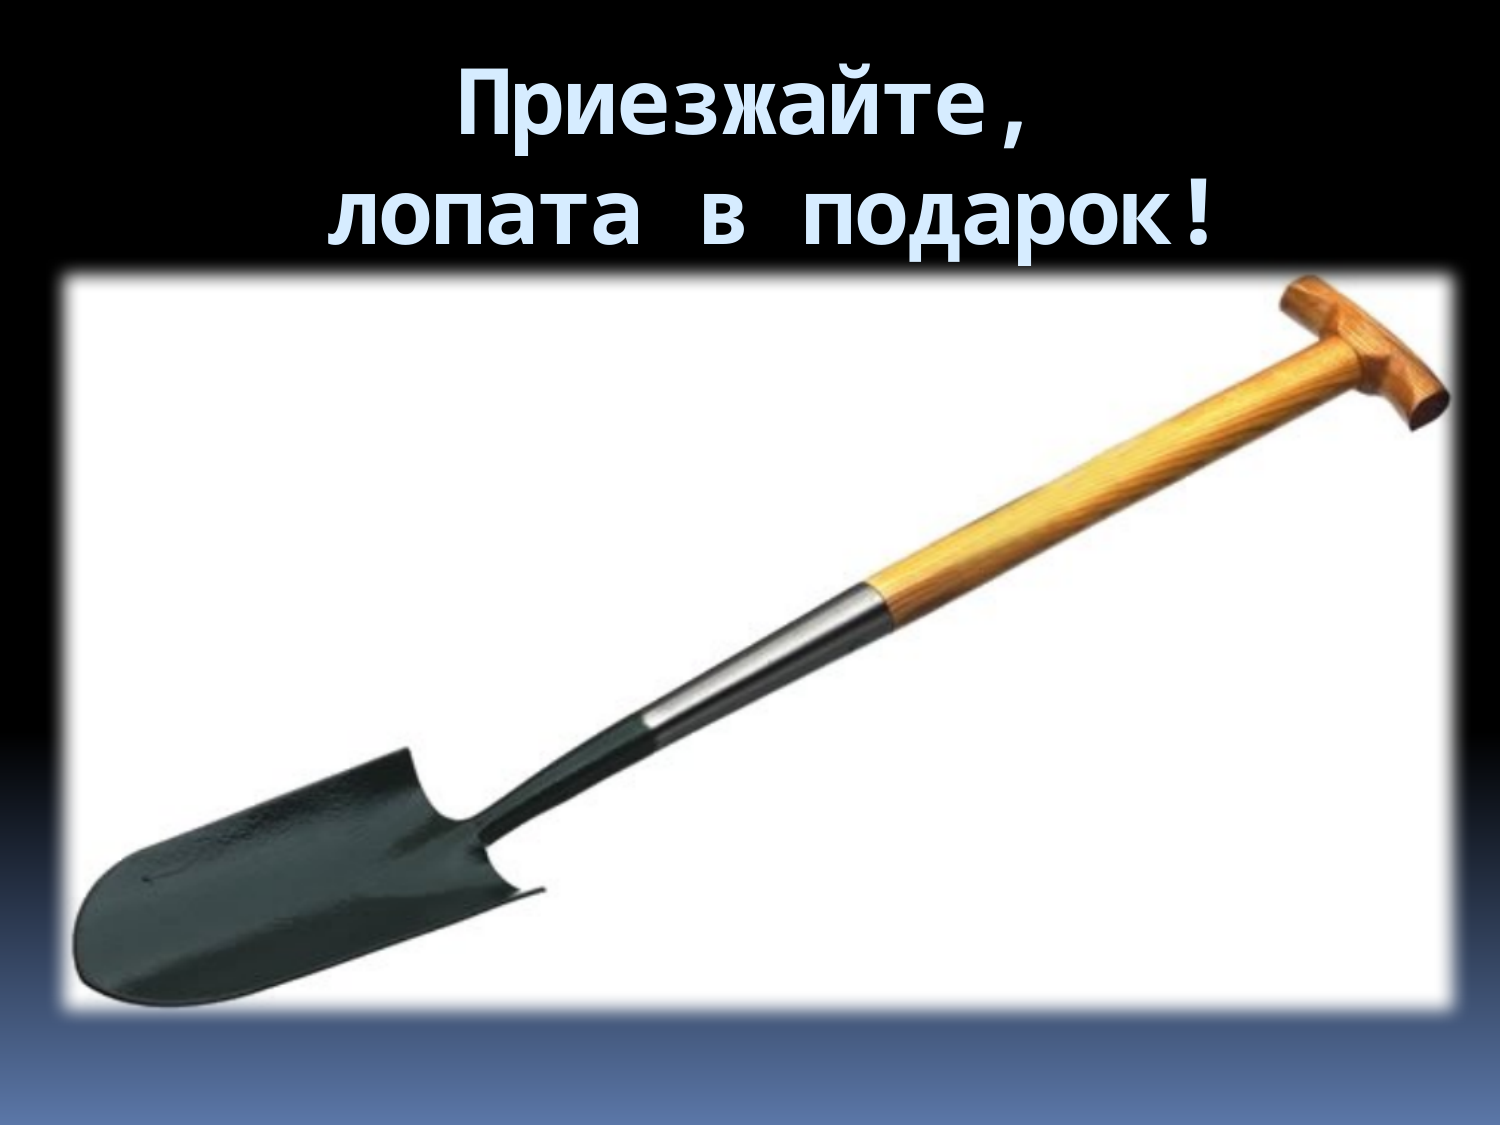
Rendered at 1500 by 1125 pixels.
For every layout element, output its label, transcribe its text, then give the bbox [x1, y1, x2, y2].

title Приезжайте, лопата в подарок! [0, 35, 1500, 263]
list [46, 257, 1471, 1028]
